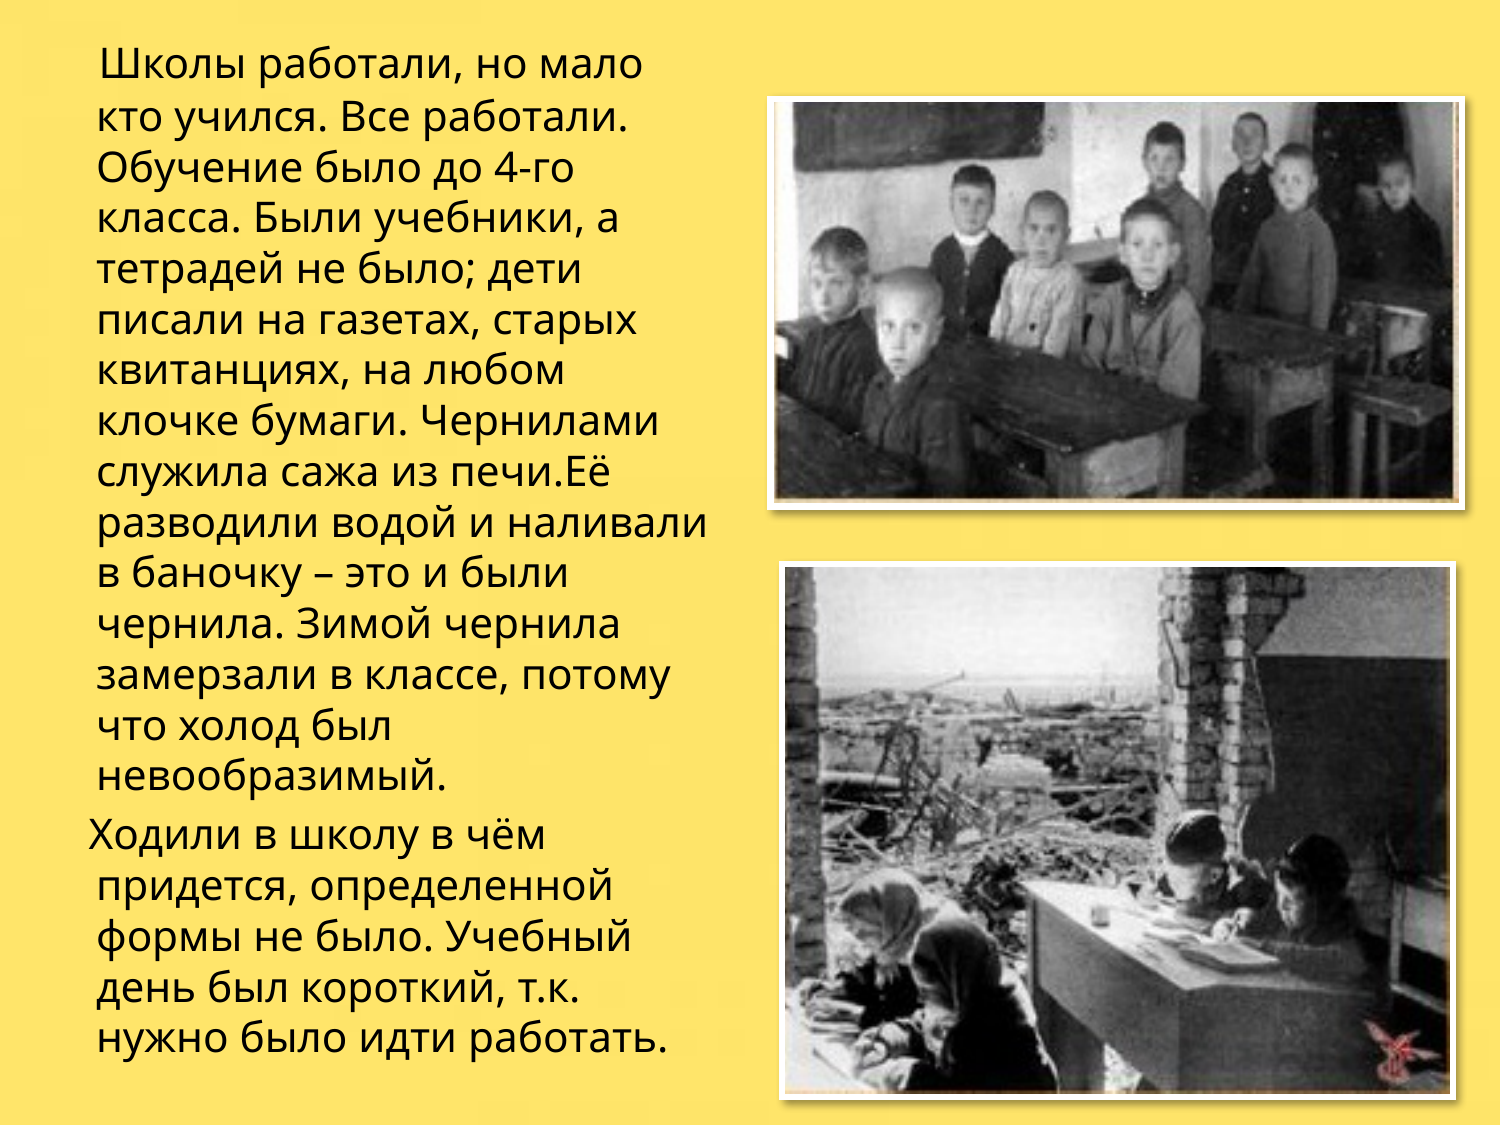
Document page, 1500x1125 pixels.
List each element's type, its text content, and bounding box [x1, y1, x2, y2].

picture [0, 0, 1500, 1125]
list Школы работали, но мало кто учился. Все работали. Обучение было до 4-го класса. Были учебники, а тетрадей не было; дети писали на газетах, старых квитанциях, на любом клочке бумаги. Чернилами служила сажа из печи.Её разводили водой и наливали в баночку – это и были чернила. Зимой чернила замерзали в классе, потому что холод был невообразимый. Ходили в школу в чём придется, определенной формы не было. Учебный день был короткий, т.к. нужно было идти работать. [29, 19, 727, 1083]
